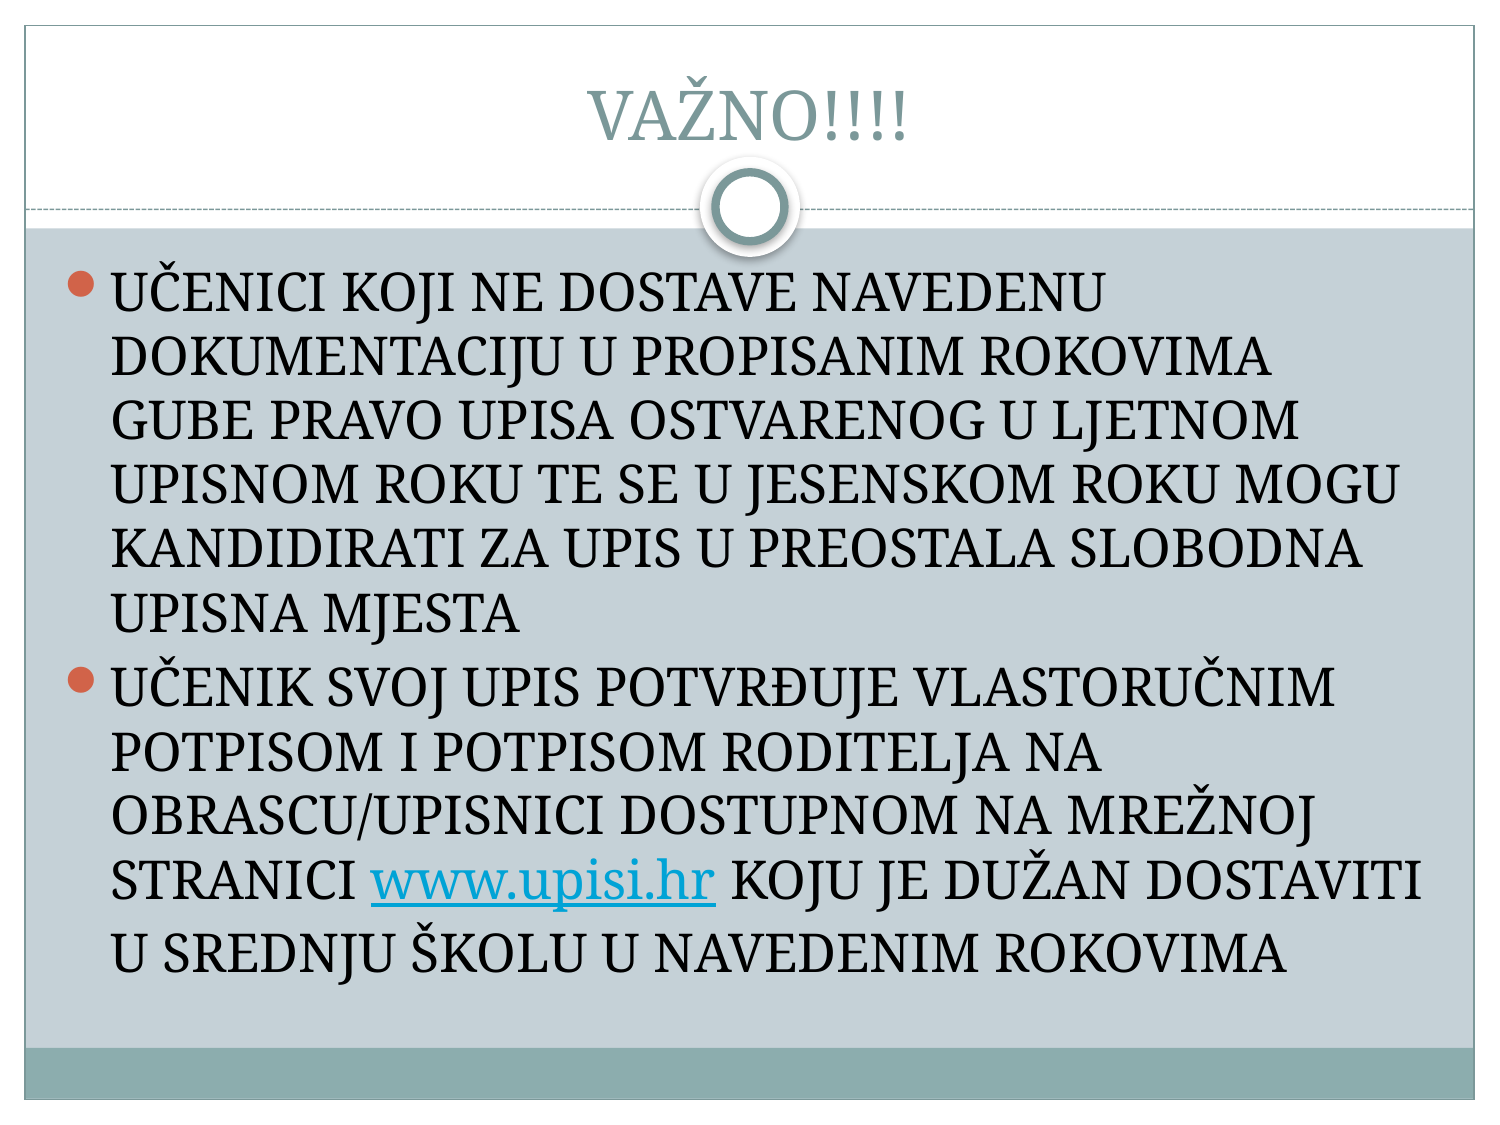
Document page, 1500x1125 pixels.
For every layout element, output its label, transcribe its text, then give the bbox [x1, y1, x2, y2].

title VAŽNO!!!! [49, 37, 1450, 162]
list UČENICI KOJI NE DOSTAVE NAVEDENU DOKUMENTACIJU U PROPISANIM ROKOVIMA GUBE PRAVO UPISA OSTVARENOG U LJETNOM UPISNOM ROKU TE SE U JESENSKOM ROKU MOGU KANDIDIRATI ZA UPIS U PREOSTALA SLOBODNA UPISNA MJESTA UČENIK SVOJ UPIS POTVRĐUJE VLASTORUČNIM POTPISOM I POTPISOM RODITELJA NA OBRASCU/UPISNICI DOSTUPNOM NA MREŽNOJ STRANICI www.upisi.hr KOJU JE DUŽAN DOSTAVITI U SREDNJU ŠKOLU U NAVEDENIM ROKOVIMA [49, 250, 1445, 1001]
